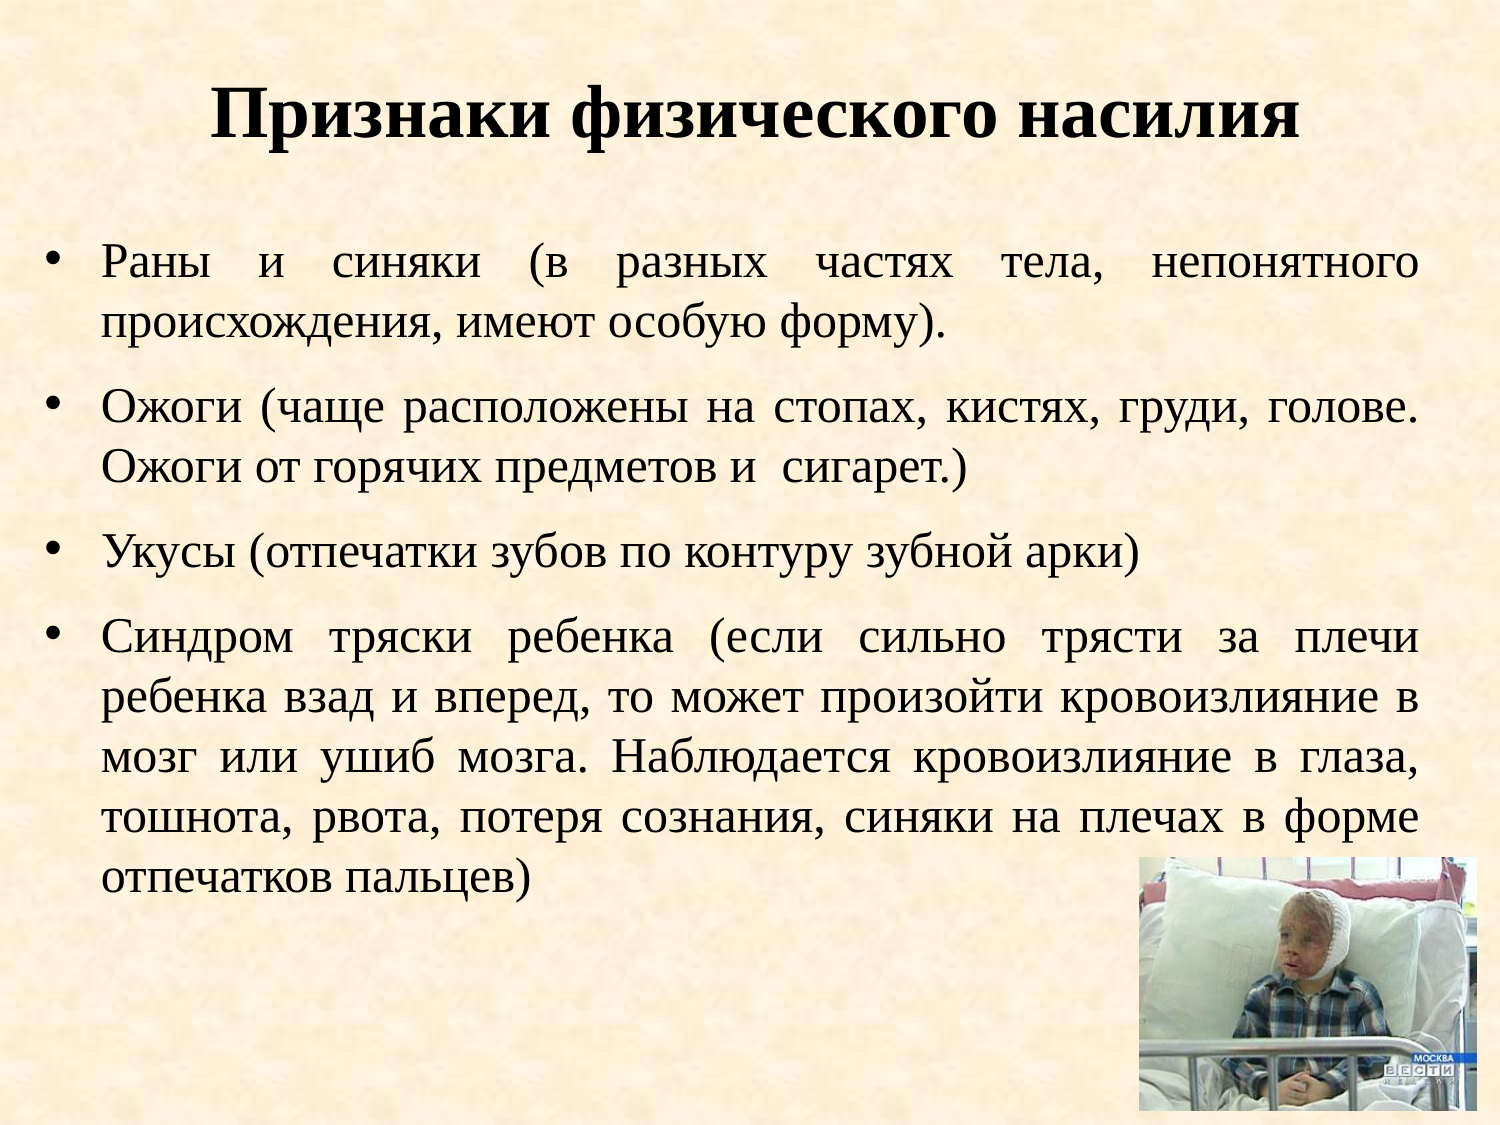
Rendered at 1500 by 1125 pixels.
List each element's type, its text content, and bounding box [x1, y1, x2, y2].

picture [0, 0, 1500, 1125]
title Признаки физического насилия [87, 53, 1425, 161]
list Раны и синяки (в разных частях тела, непонятного происхождения, имеют особую форму). Ожоги (чаще расположены на стопах, кистях, груди, голове. Ожоги от горячих предметов и сигарет.) Укусы (отпечатки зубов по контуру зубной арки) Синдром тряски ребенка (если сильно трясти за плечи ребенка взад и вперед, то может произойти кровоизлияние в мозг или ушиб мозга. Наблюдается кровоизлияние в глаза, тошнота, рвота, потеря сознания, синяки на плечах в форме отпечатков пальцев) [29, 219, 1436, 963]
